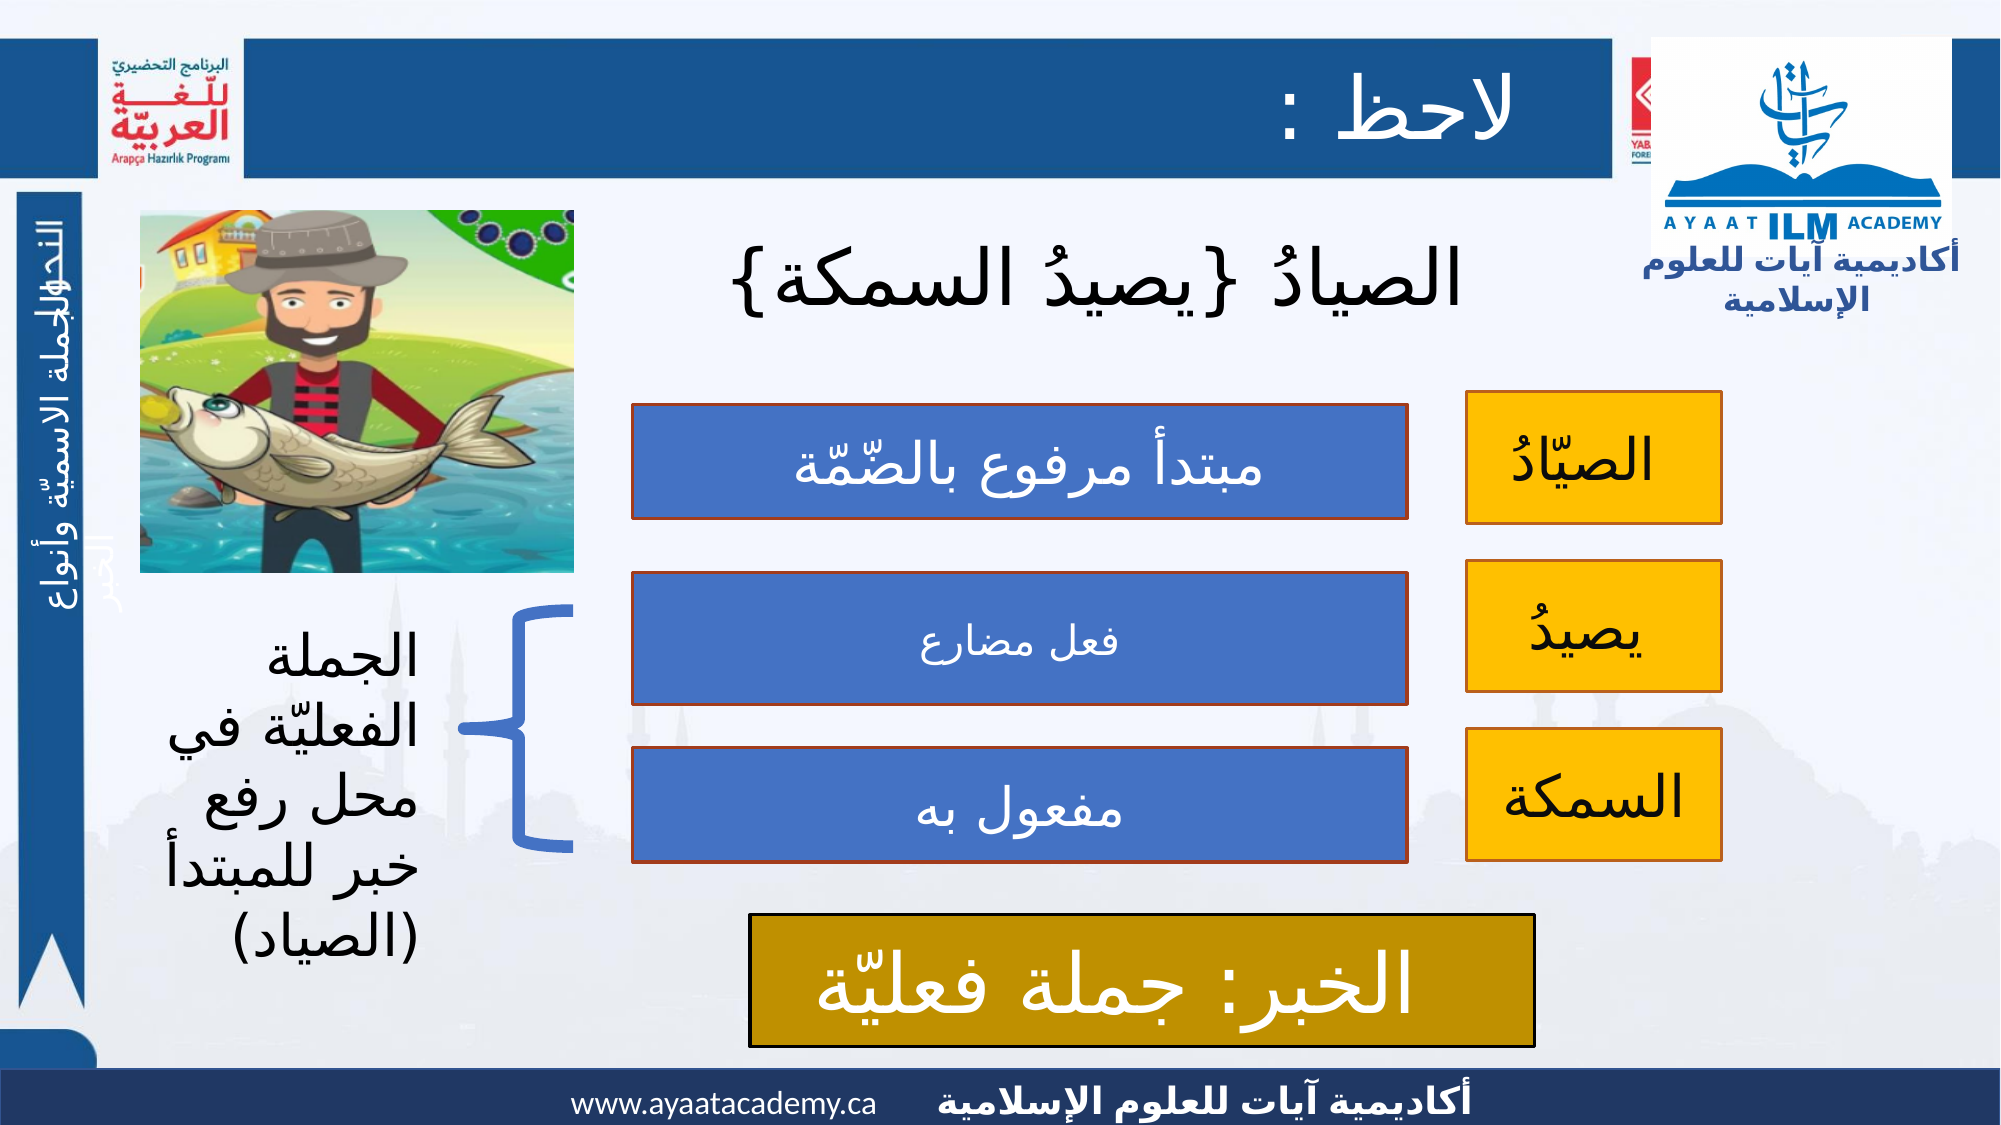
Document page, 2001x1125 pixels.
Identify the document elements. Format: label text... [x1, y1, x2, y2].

text_box مبتدأ مرفوع بالضّمّة [632, 404, 1408, 519]
text_box السمكة [1466, 728, 1722, 861]
text_box يصيدُ [1466, 560, 1722, 692]
list الصيادُ {يصيدُ السمكة} [699, 230, 1485, 383]
text_box مفعول به [632, 747, 1408, 862]
picture [0, 0, 2001, 1068]
text_box فعل مضارع [632, 572, 1408, 705]
text_box الجملة الاسميّة وأنواع الخبر [23, 264, 90, 626]
text_box [464, 610, 574, 847]
text_box الخبر: جملة فعليّة [750, 914, 1535, 1047]
text_box الصيّادُ [1466, 391, 1722, 524]
title لاحظ : [0, 56, 1535, 167]
text_box الجملة الفعليّة في محل رفع خبر للمبتدأ (الصياد) [102, 610, 437, 976]
